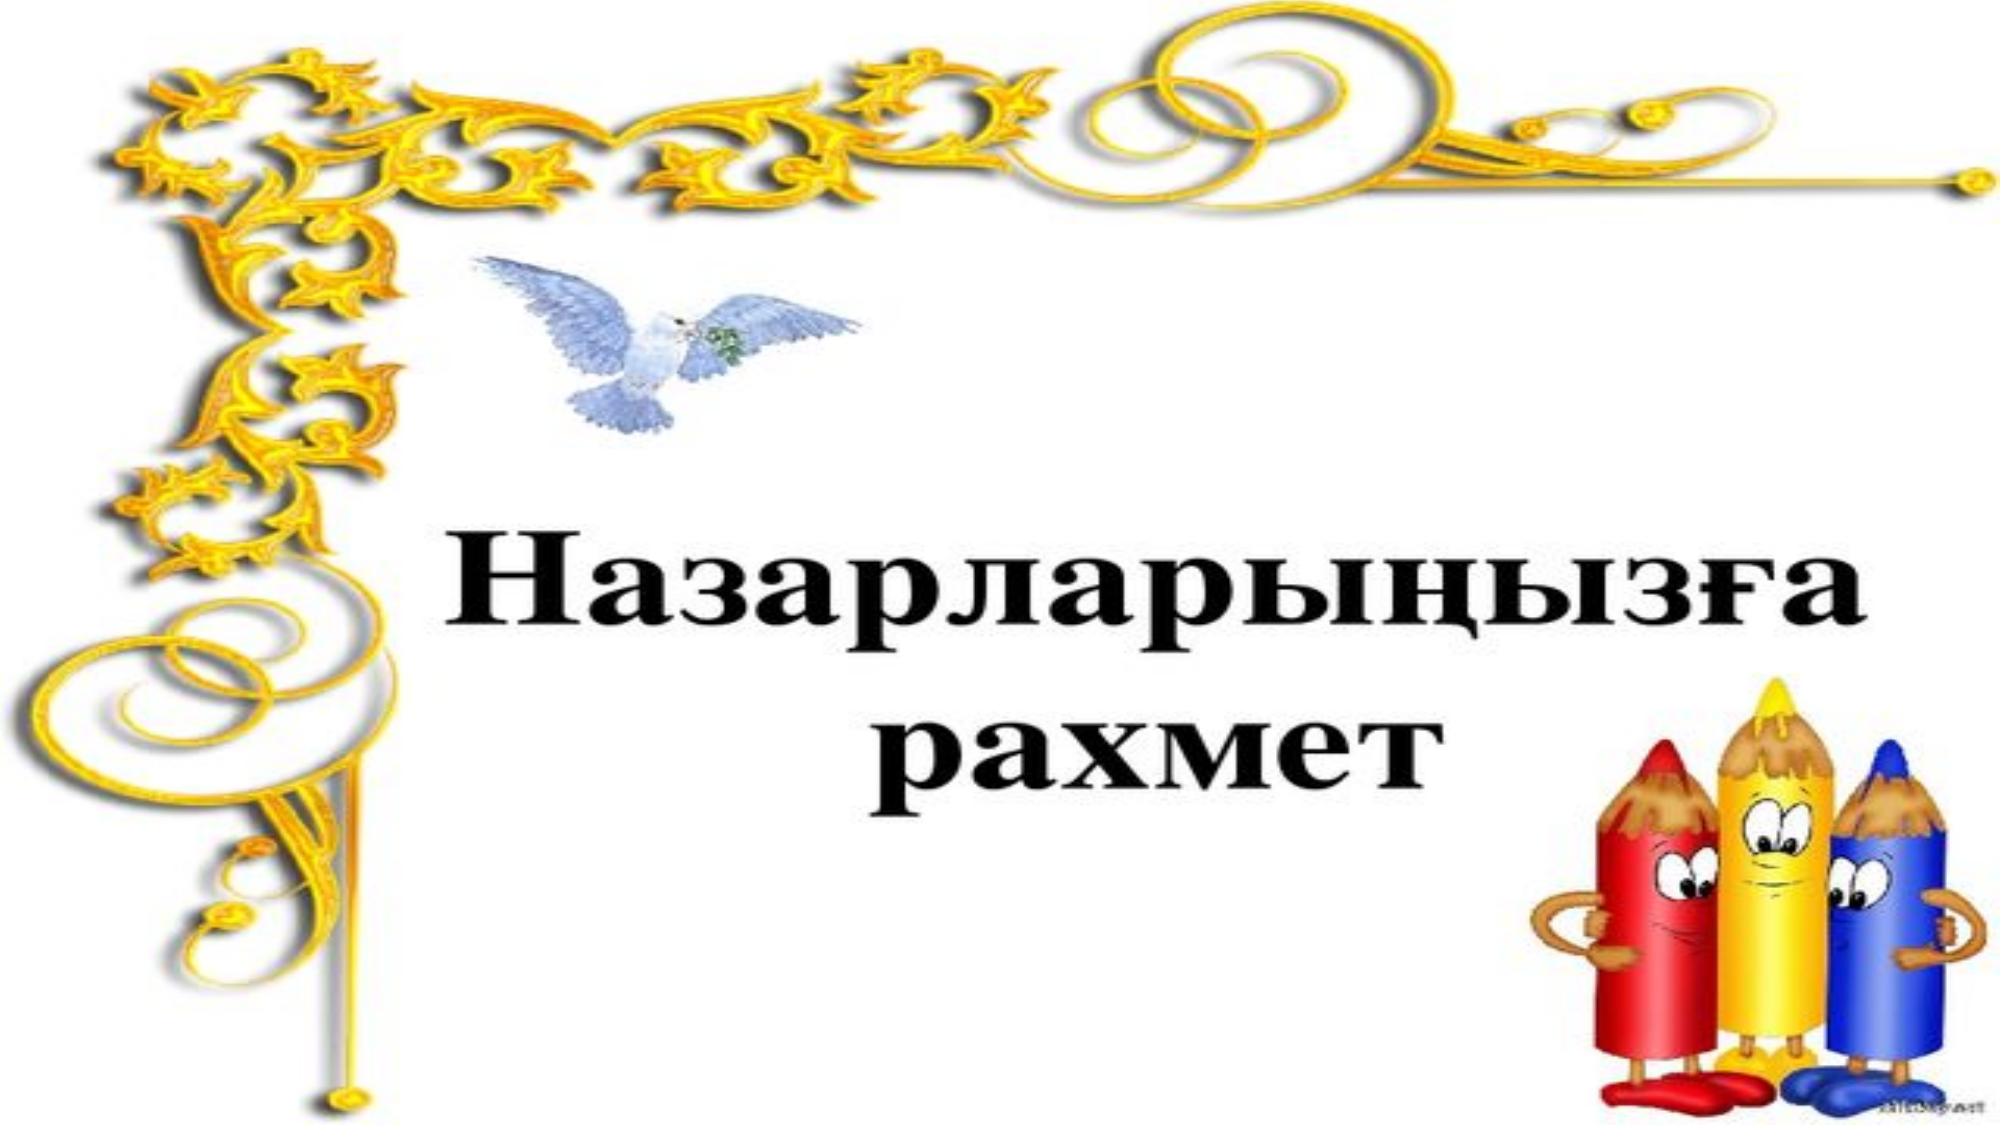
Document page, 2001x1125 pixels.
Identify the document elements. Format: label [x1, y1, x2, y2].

list [0, 0, 2000, 1125]
